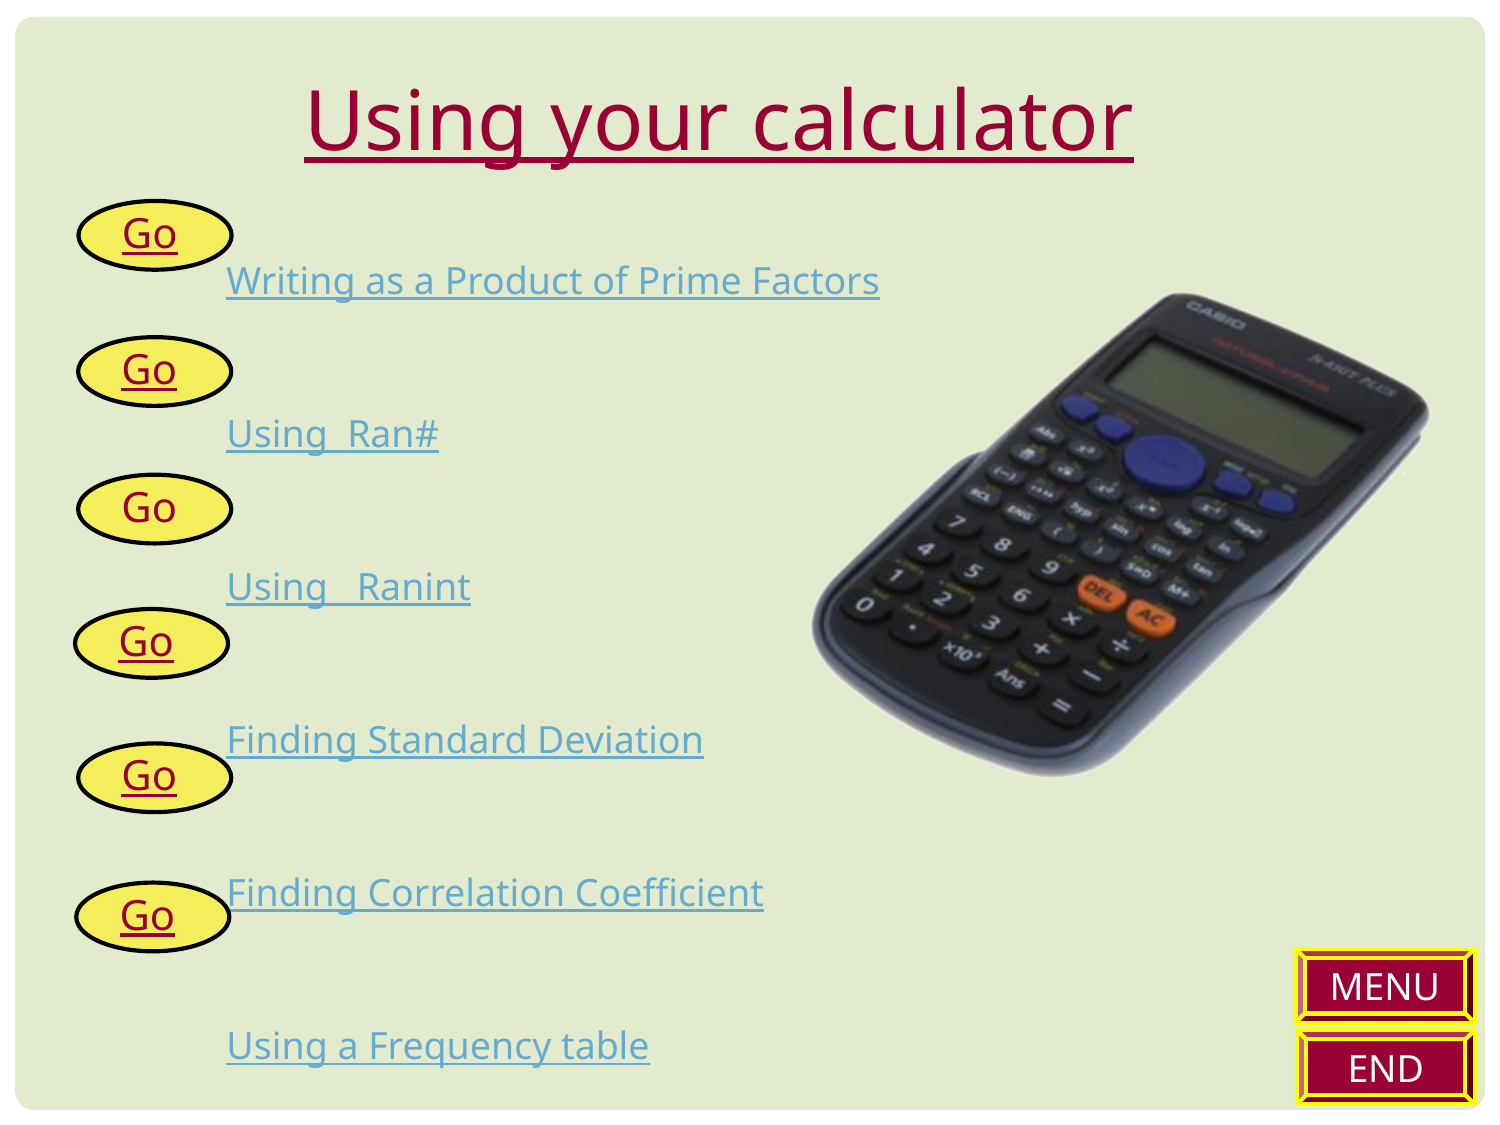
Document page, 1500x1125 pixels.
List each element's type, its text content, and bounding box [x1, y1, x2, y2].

text_box [1299, 1037, 1304, 1098]
table_cell 5.0 [1303, 1032, 1468, 1037]
text_box Go [76, 198, 234, 272]
text_box Go [74, 880, 232, 954]
table_cell 6 [1302, 1016, 1468, 1021]
text_box Go [76, 335, 234, 408]
text_box Go [72, 606, 231, 680]
table_cell 4 [1304, 1097, 1468, 1102]
table_cell 2.6 [1298, 956, 1303, 1016]
table_cell No. of tourists (1000’s [1302, 951, 1468, 956]
text_box Go [76, 472, 234, 546]
text_box Using your calculator [289, 59, 1150, 175]
text_box Writing as a Product of Prime Factors Using Ran# Using Ranint Finding Standard Deviation Finding Correlation Coefficient Using a Frequency table [211, 147, 896, 1081]
picture [802, 275, 1444, 797]
text_box Go [76, 741, 234, 815]
text_box END [1295, 1028, 1477, 1106]
text_box MENU [1293, 947, 1477, 1025]
